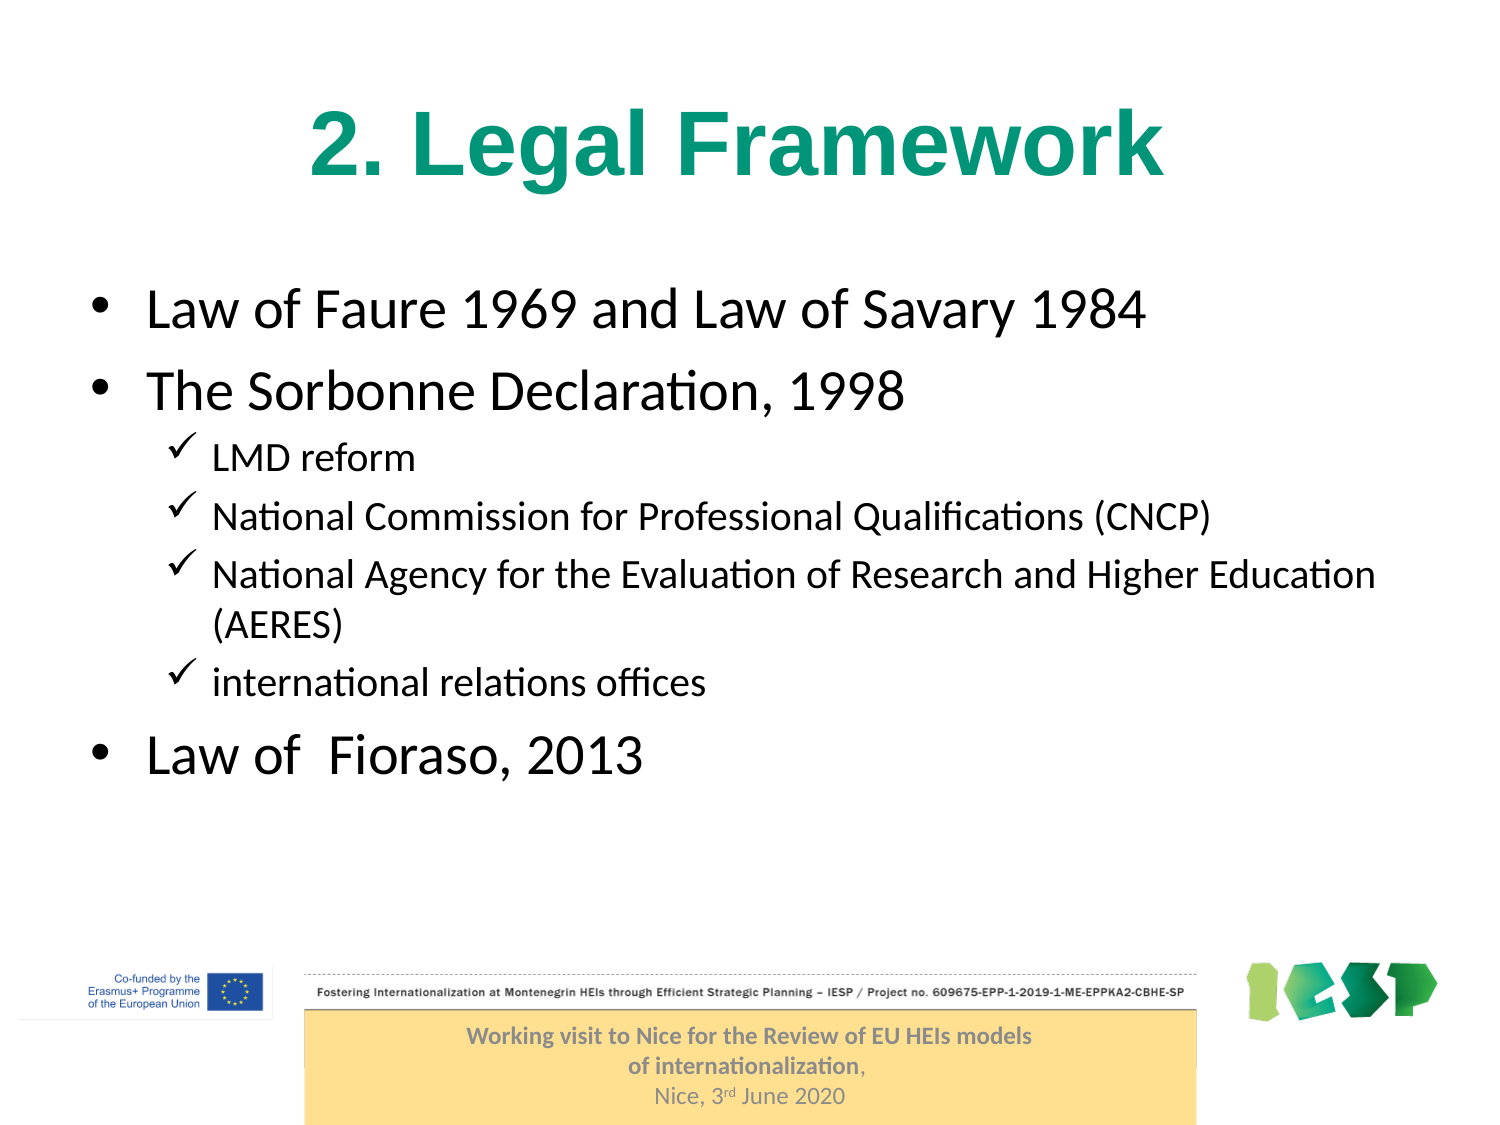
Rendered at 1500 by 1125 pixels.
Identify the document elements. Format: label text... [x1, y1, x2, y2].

list Law of Faure 1969 and Law of Savary 1984 The Sorbonne Declaration, 1998 LMD reform National Commission for Professional Qualifications (CNCP) National Agency for the Evaluation of Research and Higher Education (AERES) international relations offices Law of Fioraso, 2013 [75, 262, 1425, 1005]
title 2. Legal Framework [75, 45, 1425, 233]
picture [0, 0, 1500, 1125]
footer Working visit to Nice for the Review of EU HEIs models of internationalization, Nice, 3rd June 2020 [448, 1034, 1052, 1095]
